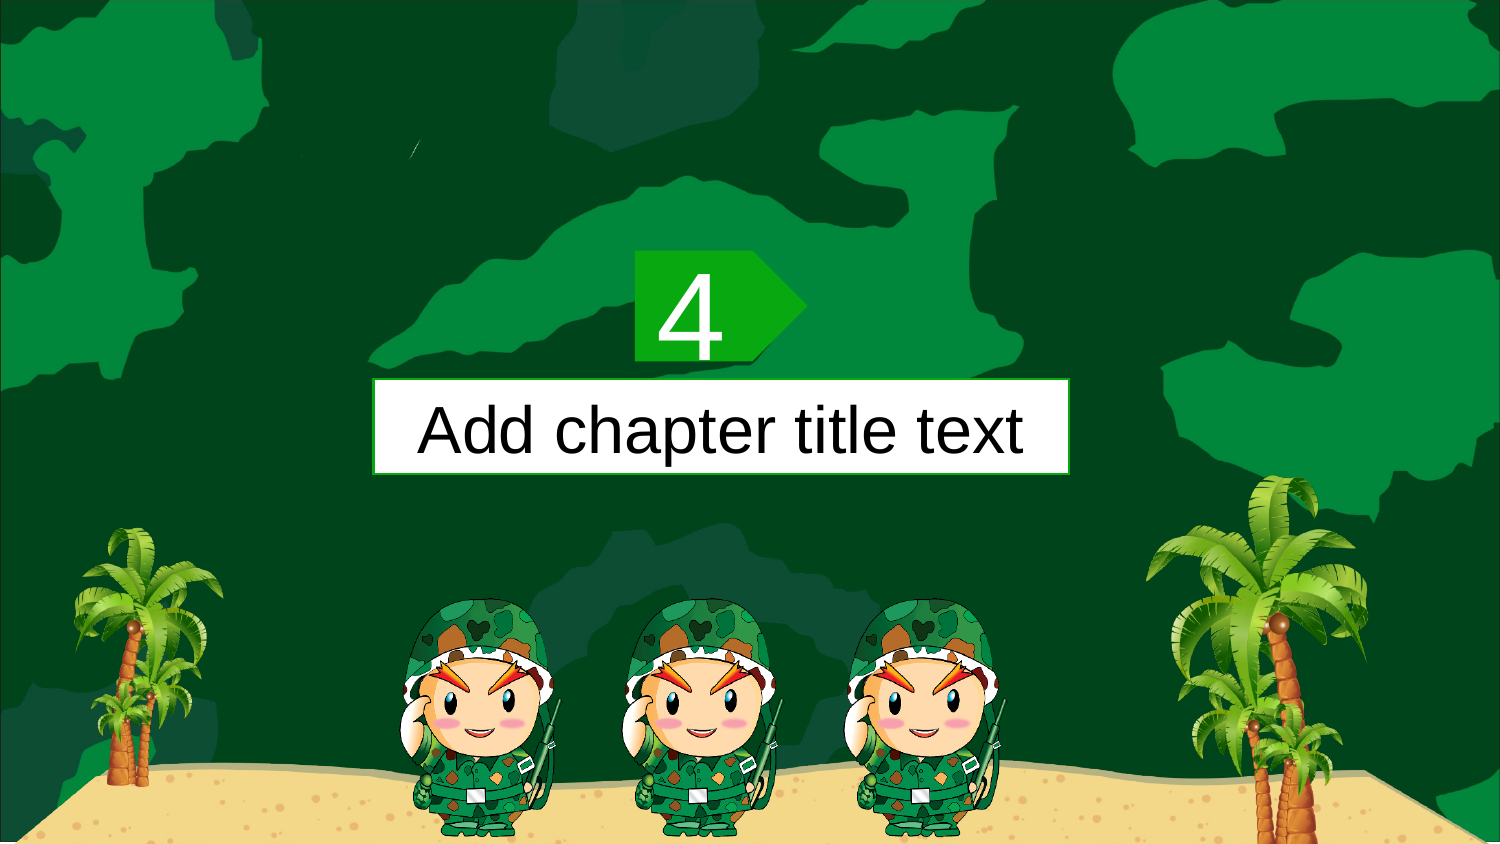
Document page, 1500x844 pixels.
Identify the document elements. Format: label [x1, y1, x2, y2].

text_box [0, 0, 1500, 844]
text_box [635, 228, 807, 395]
